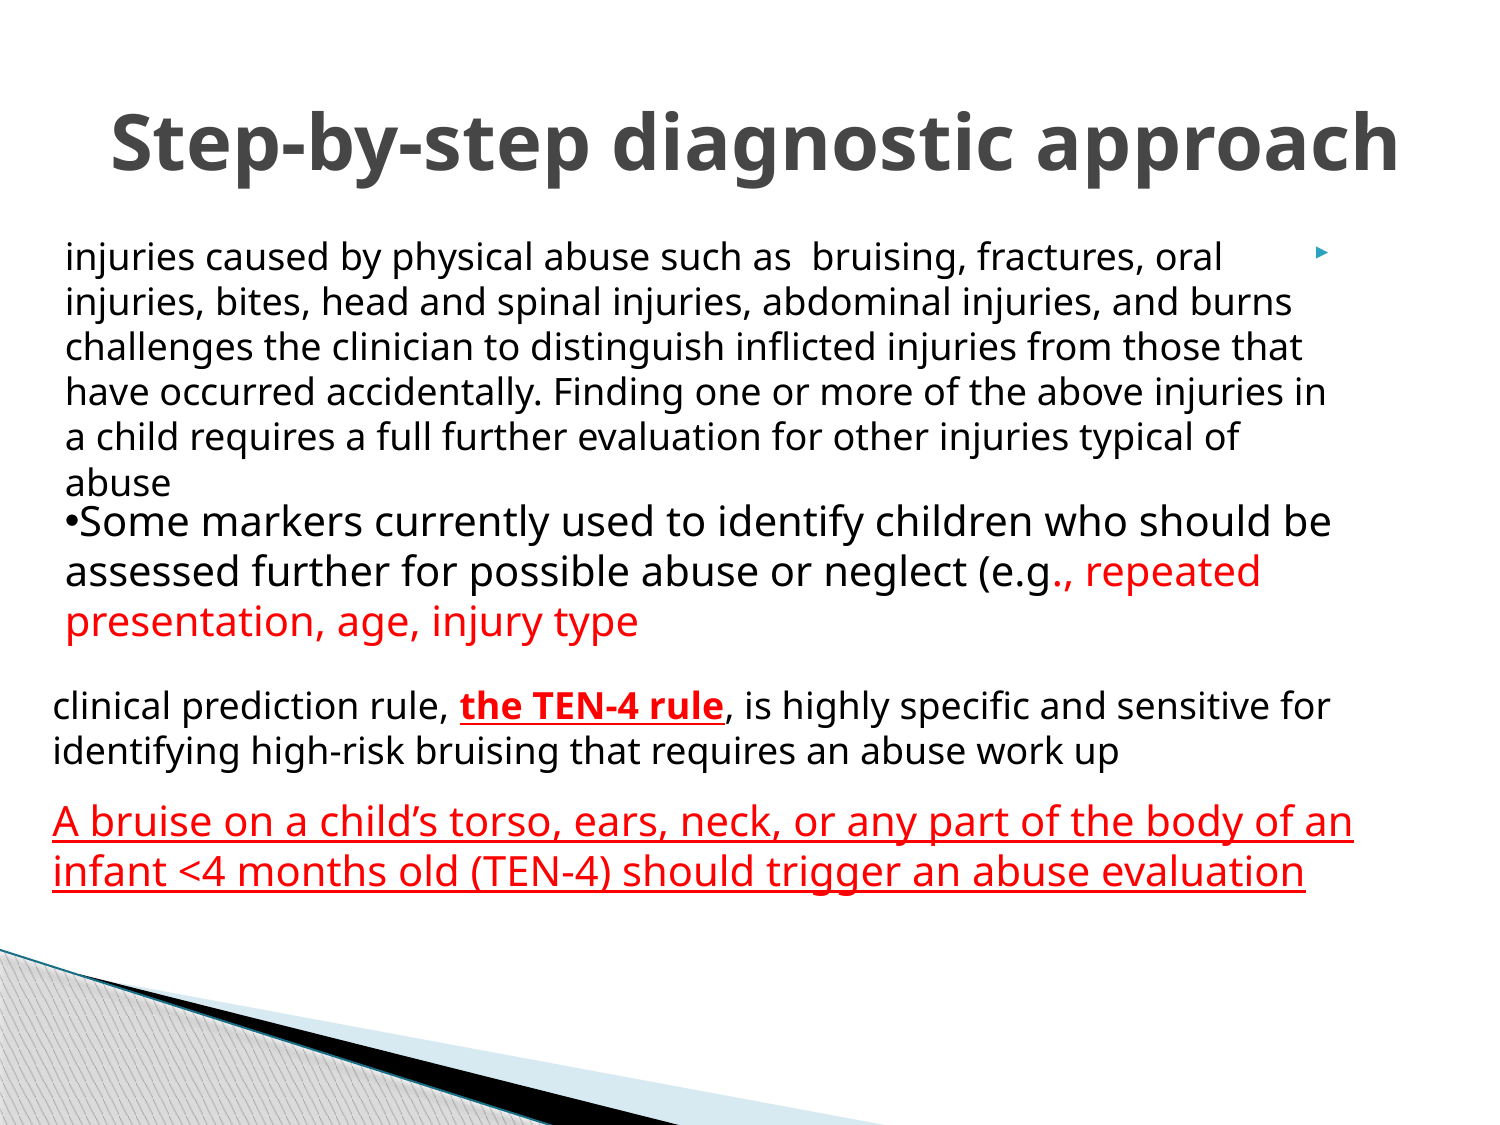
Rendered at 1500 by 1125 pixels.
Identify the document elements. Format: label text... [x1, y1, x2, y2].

text_box Some markers currently used to identify children who should be assessed further for possible abuse or neglect (e.g., repeated presentation, age, injury type [50, 487, 1425, 653]
list injuries caused by physical abuse such as bruising, fractures, oral injuries, bites, head and spinal injuries, abdominal injuries, and burns challenges the clinician to distinguish inflicted injuries from those that have occurred accidentally. Finding one or more of the above injuries in a child requires a full further evaluation for other injuries typical of abuse [50, 224, 1425, 487]
text_box A bruise on a child’s torso, ears, neck, or any part of the body of an infant <4 months old (TEN-4) should trigger an abuse evaluation [37, 787, 1463, 903]
title Step-by-step diagnostic approach [75, 45, 1425, 233]
text_box clinical prediction rule, the TEN-4 rule, is highly specific and sensitive for identifying high-risk bruising that requires an abuse work up [37, 674, 1350, 780]
